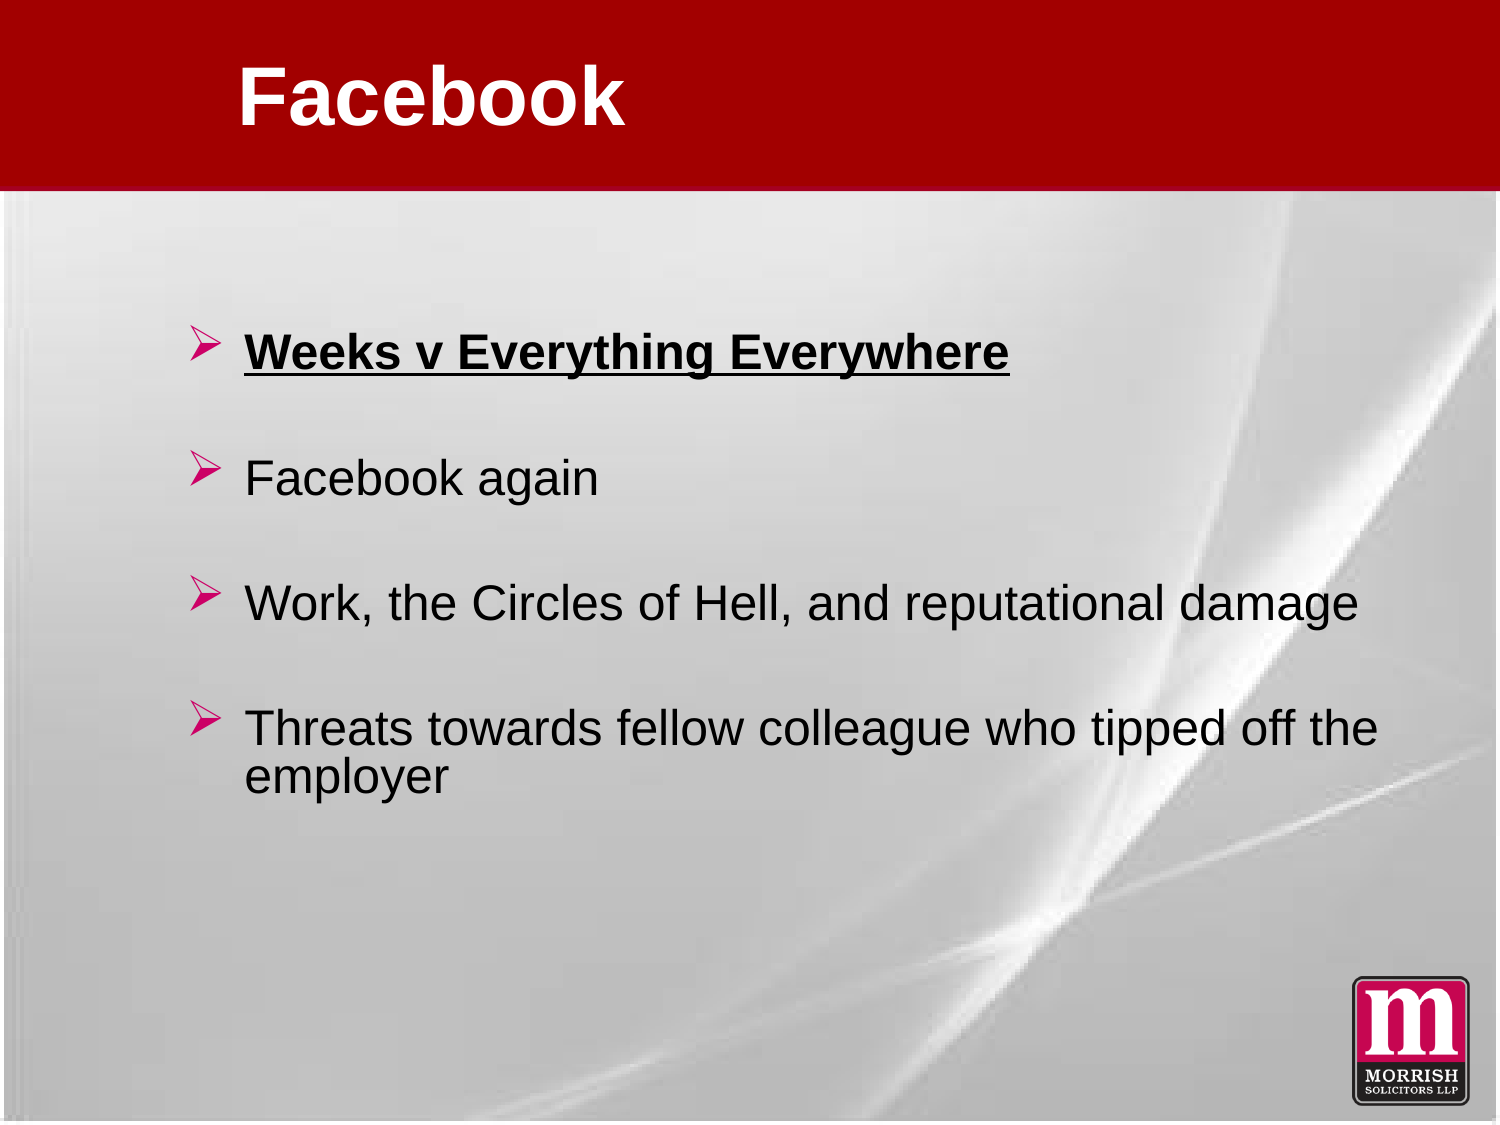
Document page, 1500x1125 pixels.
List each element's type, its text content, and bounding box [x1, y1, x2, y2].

list Weeks v Everything Everywhere Facebook again Work, the Circles of Hell, and reputational damage Threats towards fellow colleague who tipped off the employer [53, 187, 1404, 930]
title Facebook [0, 0, 1500, 187]
picture [0, 192, 1500, 1125]
